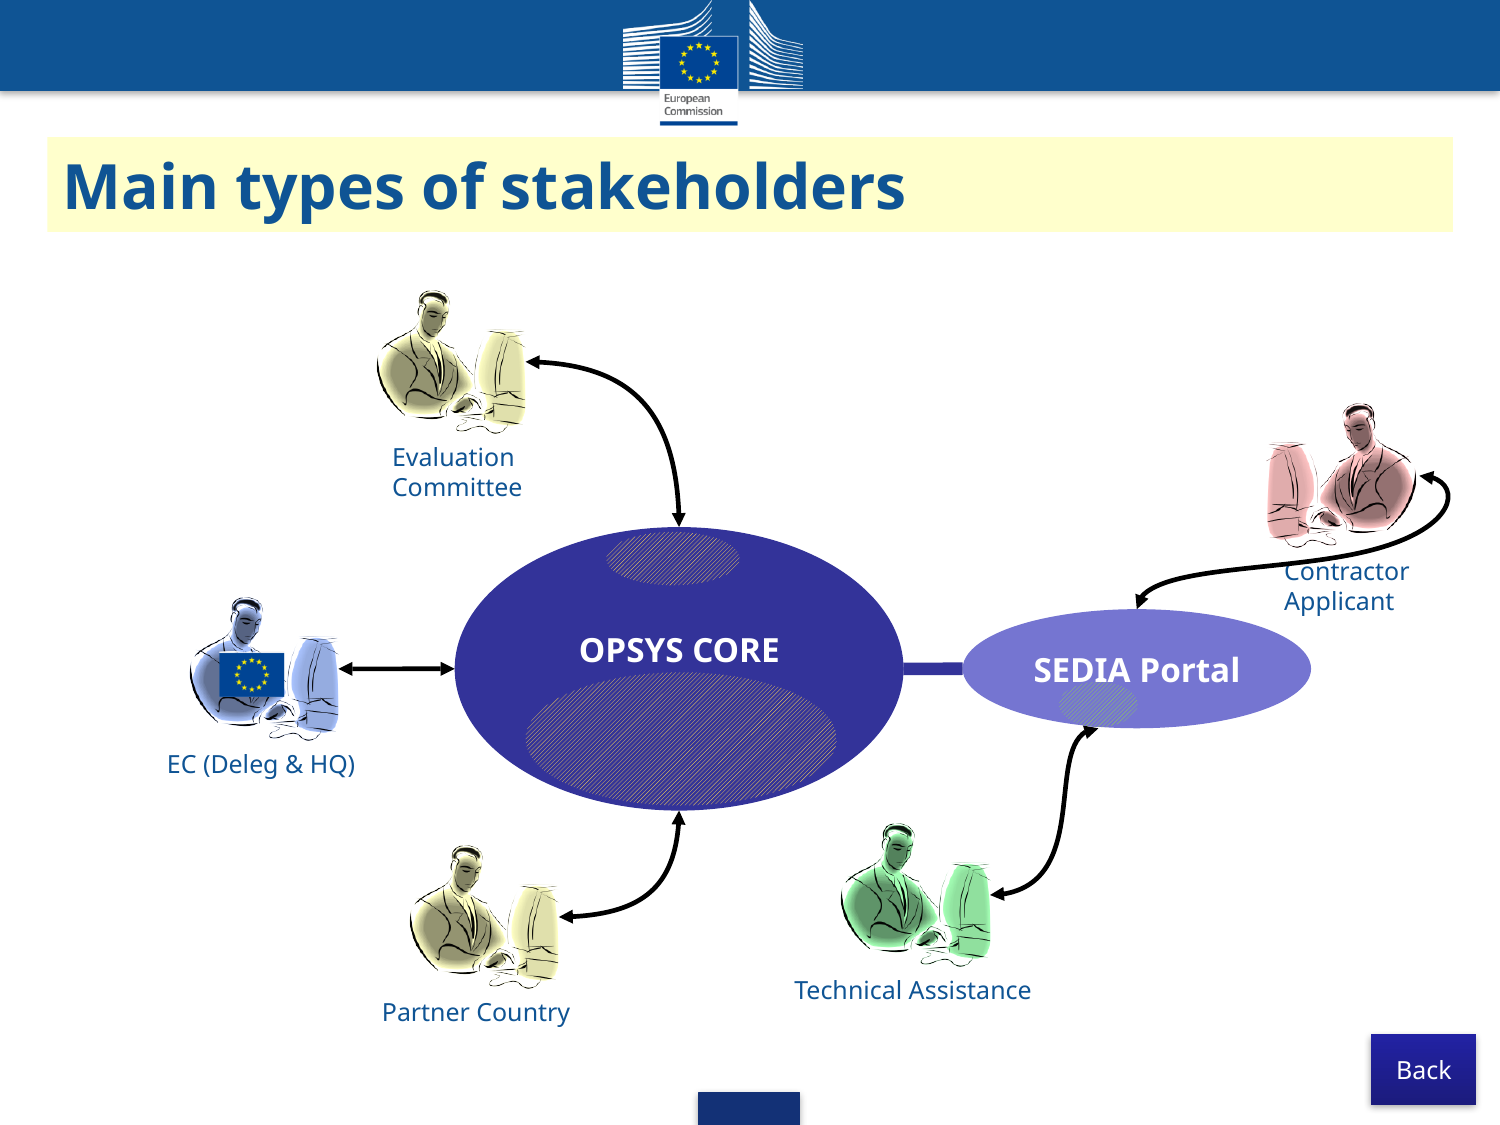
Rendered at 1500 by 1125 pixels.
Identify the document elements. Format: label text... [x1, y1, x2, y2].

picture [219, 651, 285, 697]
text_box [1134, 477, 1269, 608]
text_box Back [1370, 1034, 1477, 1106]
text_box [558, 810, 680, 918]
text_box SEDIA Portal [963, 609, 1312, 729]
text_box [606, 531, 740, 586]
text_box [519, 367, 686, 522]
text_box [359, 844, 593, 1036]
text_box [1059, 681, 1138, 728]
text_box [1264, 402, 1430, 625]
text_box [960, 757, 1128, 867]
title Main types of stakeholders [47, 137, 1453, 232]
text_box [525, 672, 837, 806]
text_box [139, 595, 384, 788]
picture [623, 0, 803, 126]
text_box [769, 822, 1058, 1014]
text_box OPSYS CORE [454, 527, 904, 811]
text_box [371, 288, 544, 511]
